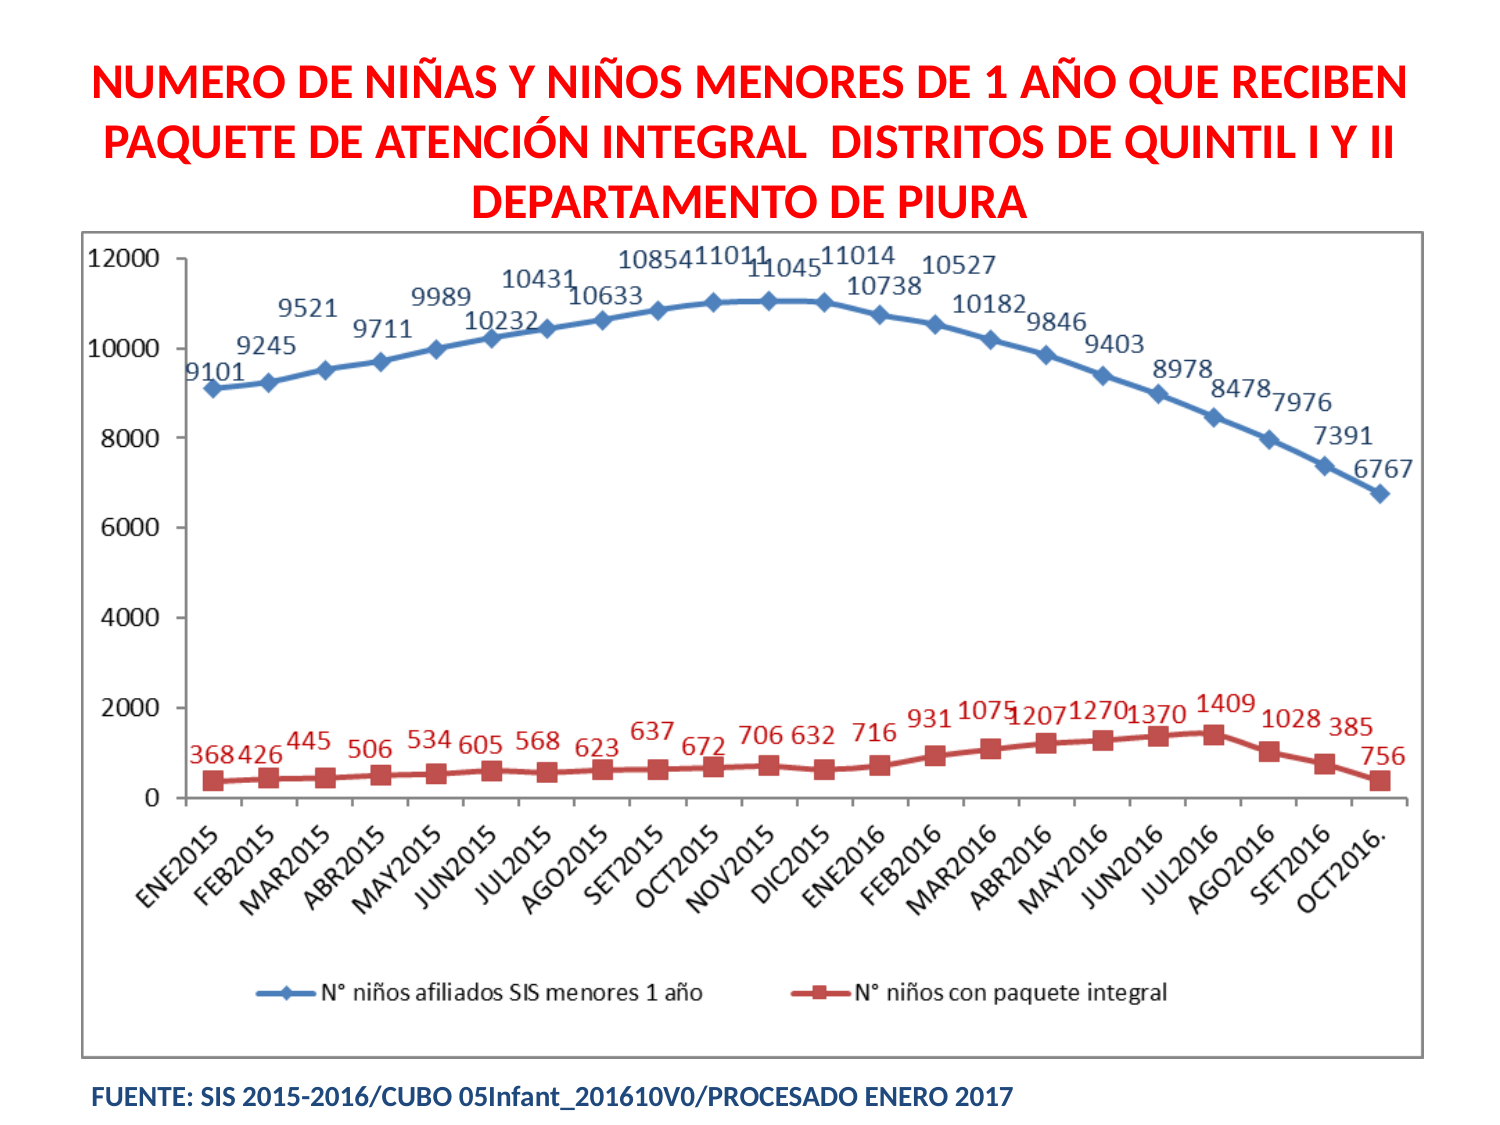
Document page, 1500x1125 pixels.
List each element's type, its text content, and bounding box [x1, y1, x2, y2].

title NUMERO DE NIÑAS Y NIÑOS MENORES DE 1 AÑO QUE RECIBEN PAQUETE DE ATENCIÓN INTEGRAL DISTRITOS DE QUINTIL I Y II DEPARTAMENTO DE PIURA [75, 45, 1425, 233]
picture [80, 231, 1424, 1059]
text_box FUENTE: SIS 2015-2016/CUBO 05Infant_201610V0/PROCESADO ENERO 2017 [76, 1070, 1282, 1121]
